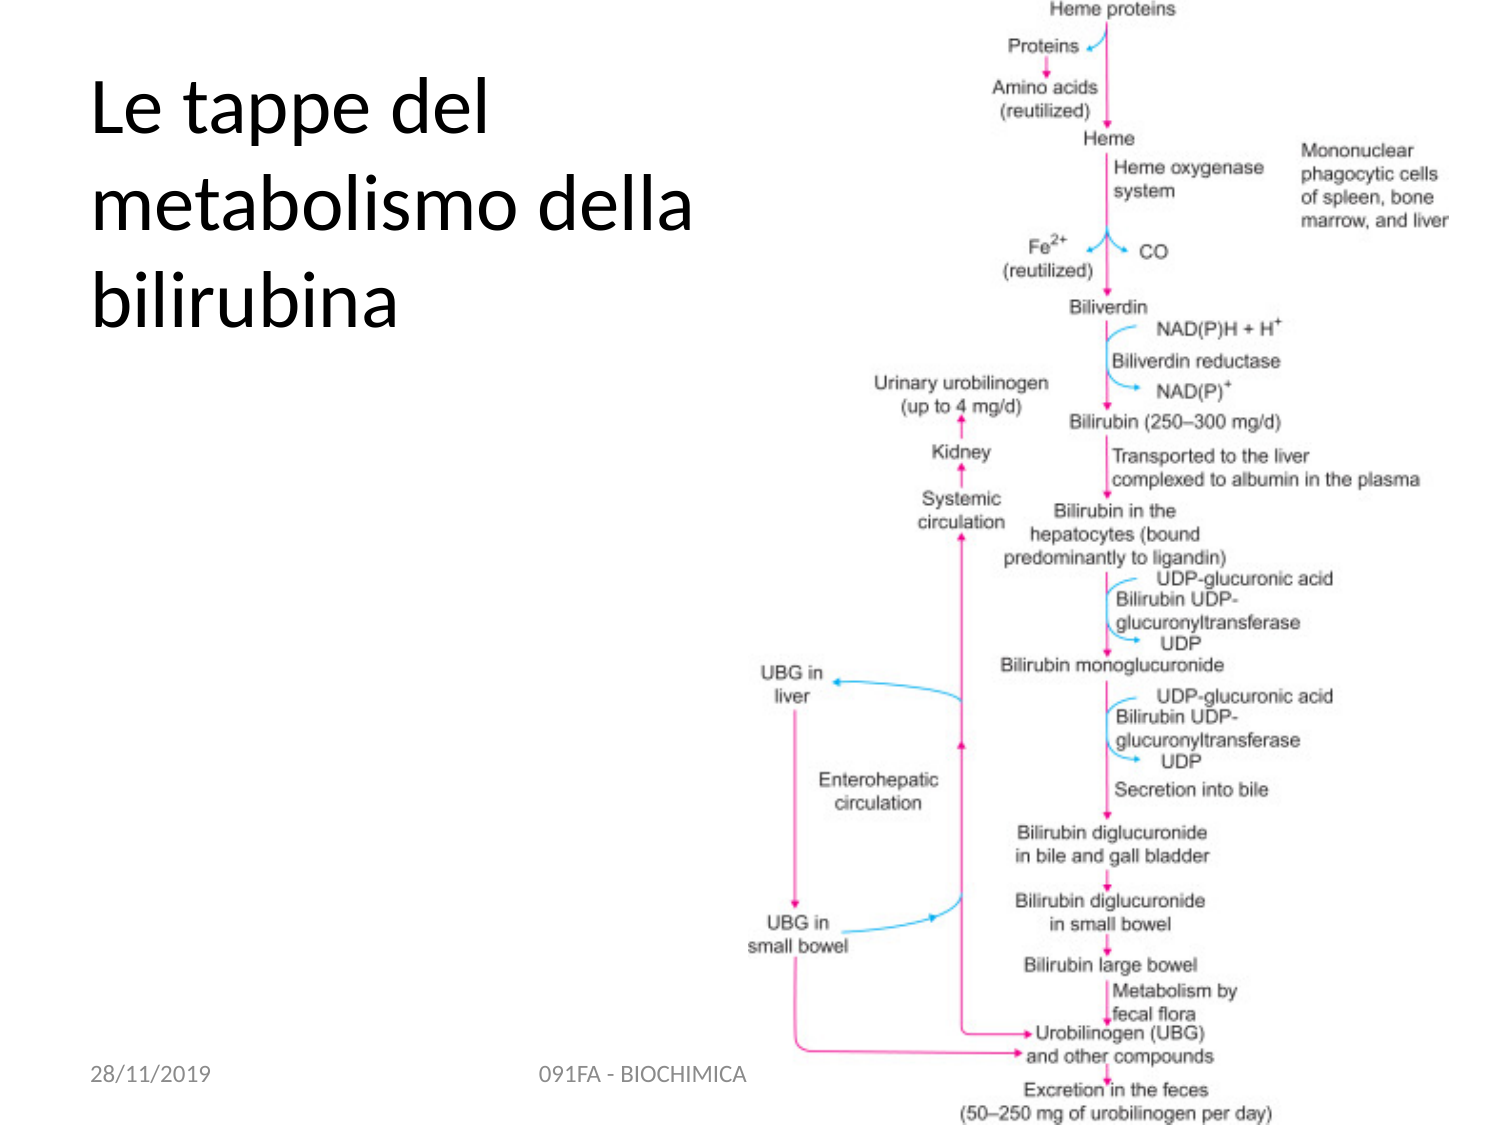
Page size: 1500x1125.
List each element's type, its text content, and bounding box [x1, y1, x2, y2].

title Le tappe del metabolismo della bilirubina [75, 45, 742, 351]
picture [747, 0, 1449, 1125]
footer 091FA - BIOCHIMICA APPLICATA MEDICA [512, 1042, 742, 1103]
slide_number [75, 1042, 425, 1103]
